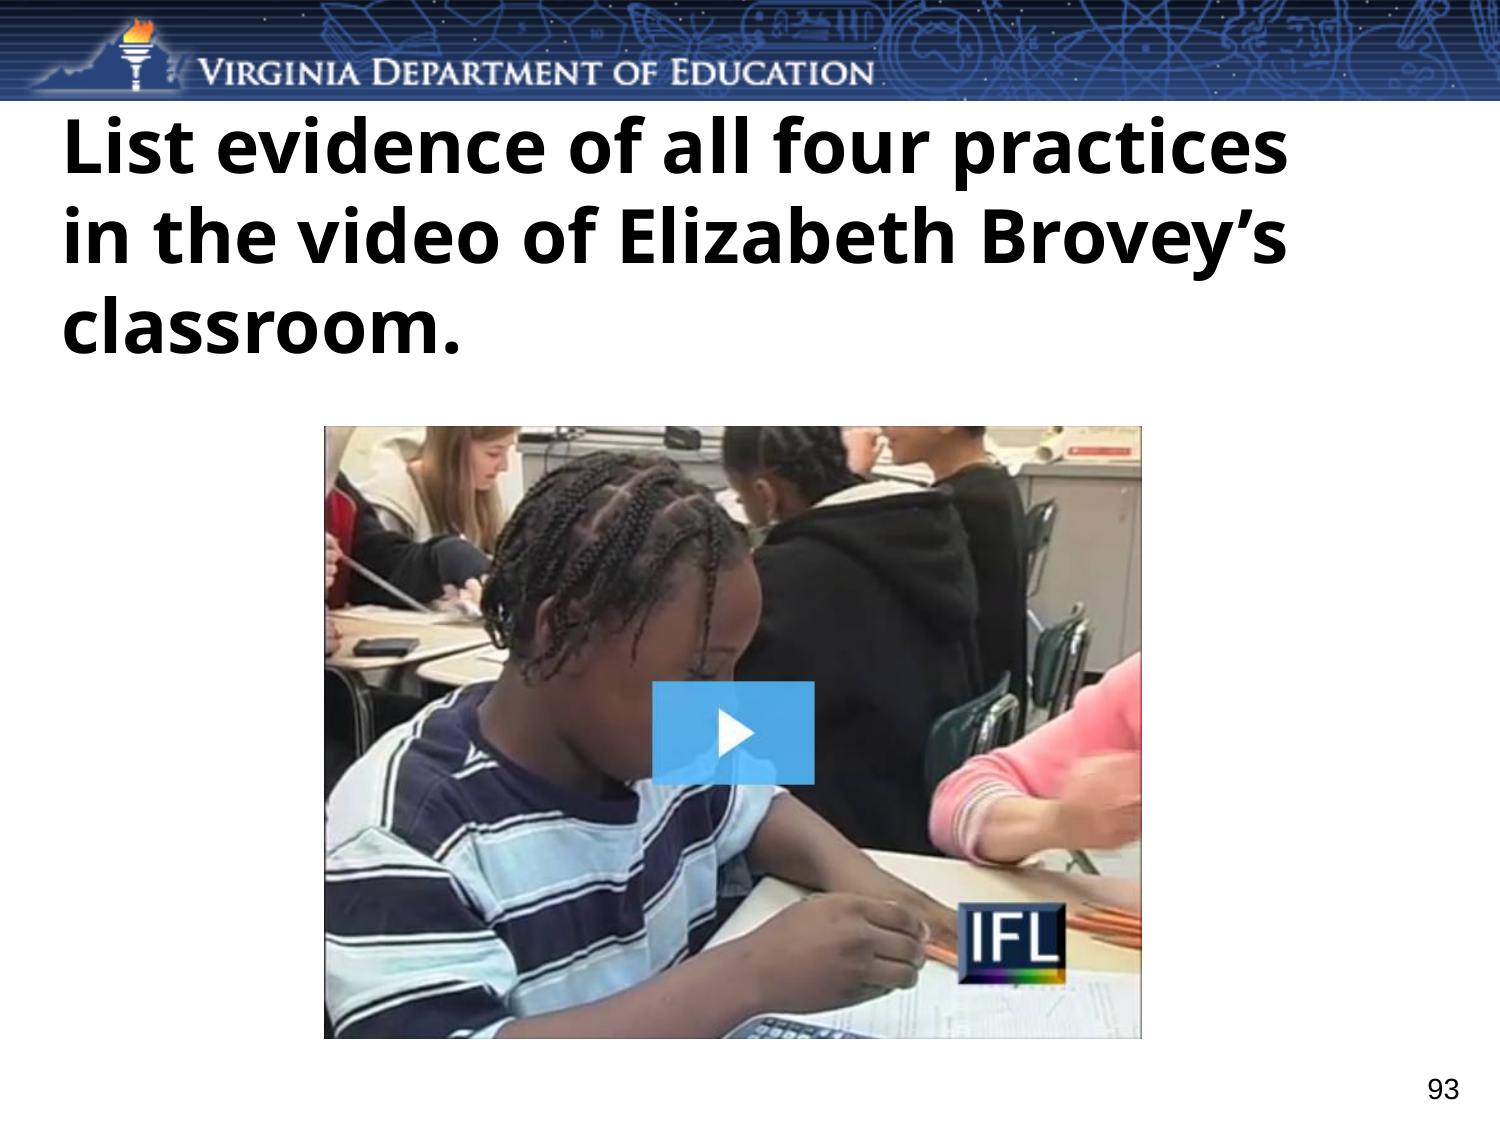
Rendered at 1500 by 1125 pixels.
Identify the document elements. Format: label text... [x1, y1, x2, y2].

title List evidence of all four practices in the video of Elizabeth Brovey’s classroom. [46, 99, 1350, 368]
picture [0, 0, 1500, 101]
slide_number 93 [1125, 1062, 1475, 1125]
picture [324, 425, 1142, 1039]
